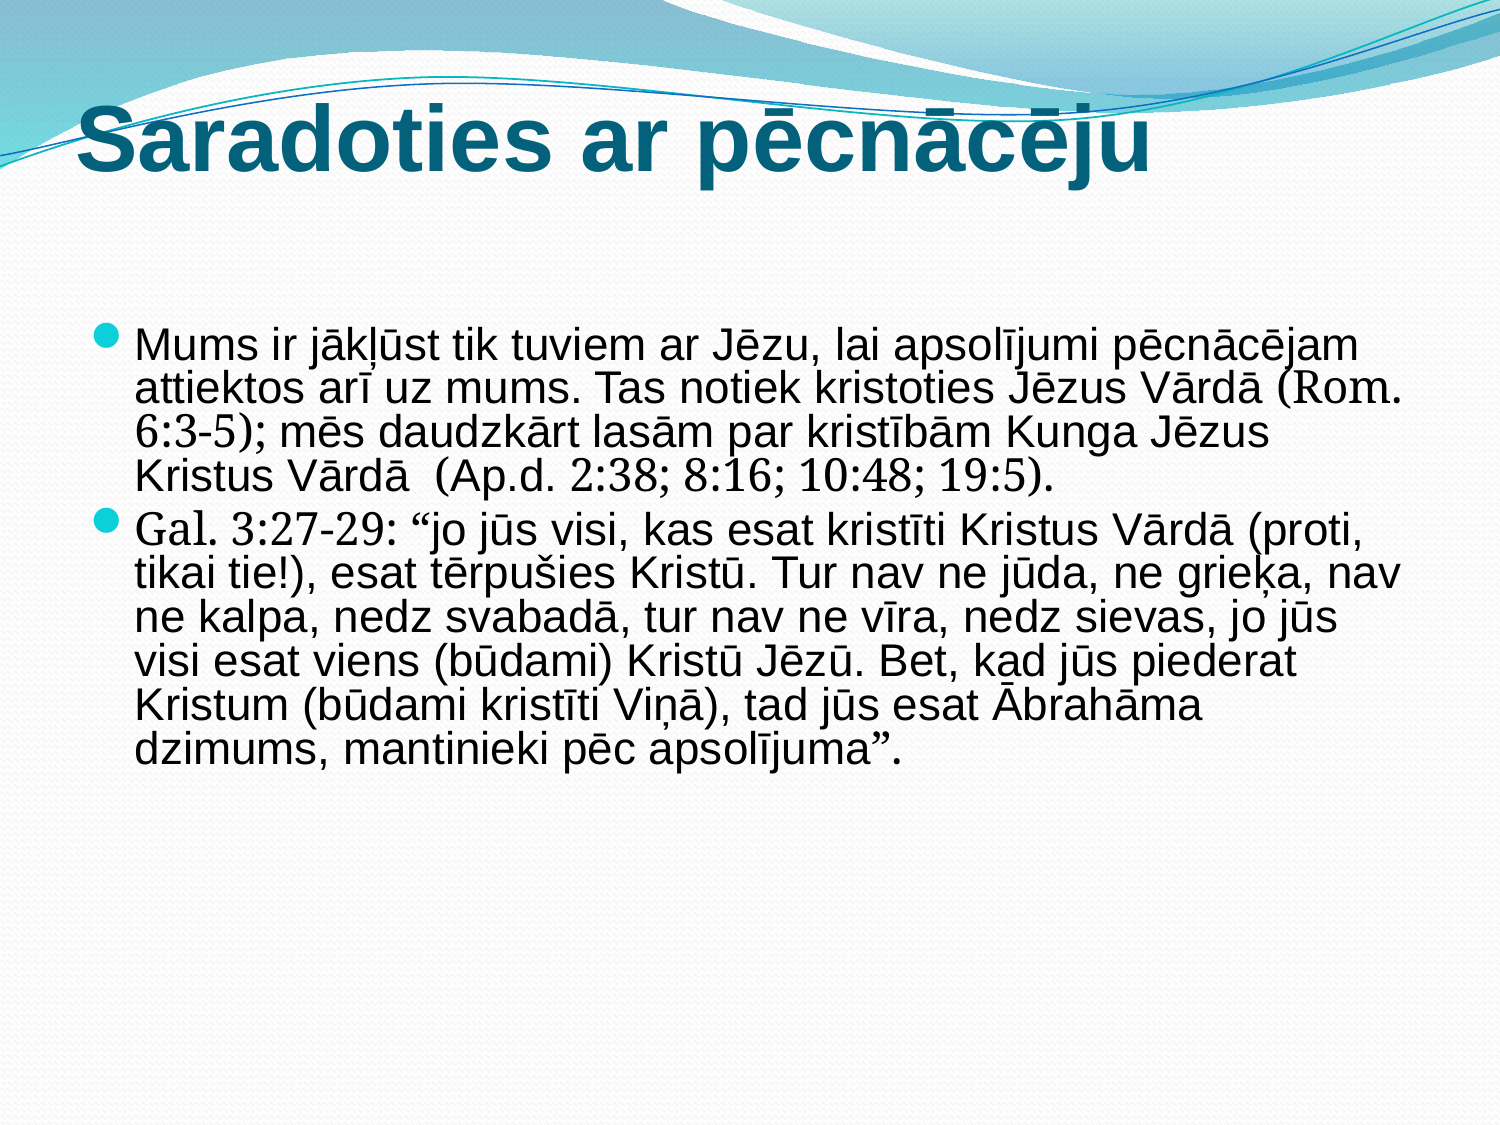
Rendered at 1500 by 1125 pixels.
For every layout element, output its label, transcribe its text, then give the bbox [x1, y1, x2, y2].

title Saradoties ar pēcnācēju [74, 115, 1426, 304]
list Mums ir jākļūst tik tuviem ar Jēzu, lai apsolījumi pēcnācējam attiektos arī uz mums. Tas notiek kristoties Jēzus Vārdā (Rom. 6:3-5); mēs daudzkārt lasām par kristībām Kunga Jēzus Kristus Vārdā (Ap.d. 2:38; 8:16; 10:48; 19:5). Gal. 3:27-29: “jo jūs visi, kas esat kristīti Kristus Vārdā (proti, tikai tie!), esat tērpušies Kristū. Tur nav ne jūda, ne grieķa, nav ne kalpa, nedz svabadā, tur nav ne vīra, nedz sievas, jo jūs visi esat viens (būdami) Kristū Jēzū. Bet, kad jūs piederat Kristum (būdami kristīti Viņā), tad jūs esat Ābrahāma dzimums, mantinieki pēc apsolījuma”. [74, 317, 1426, 1038]
